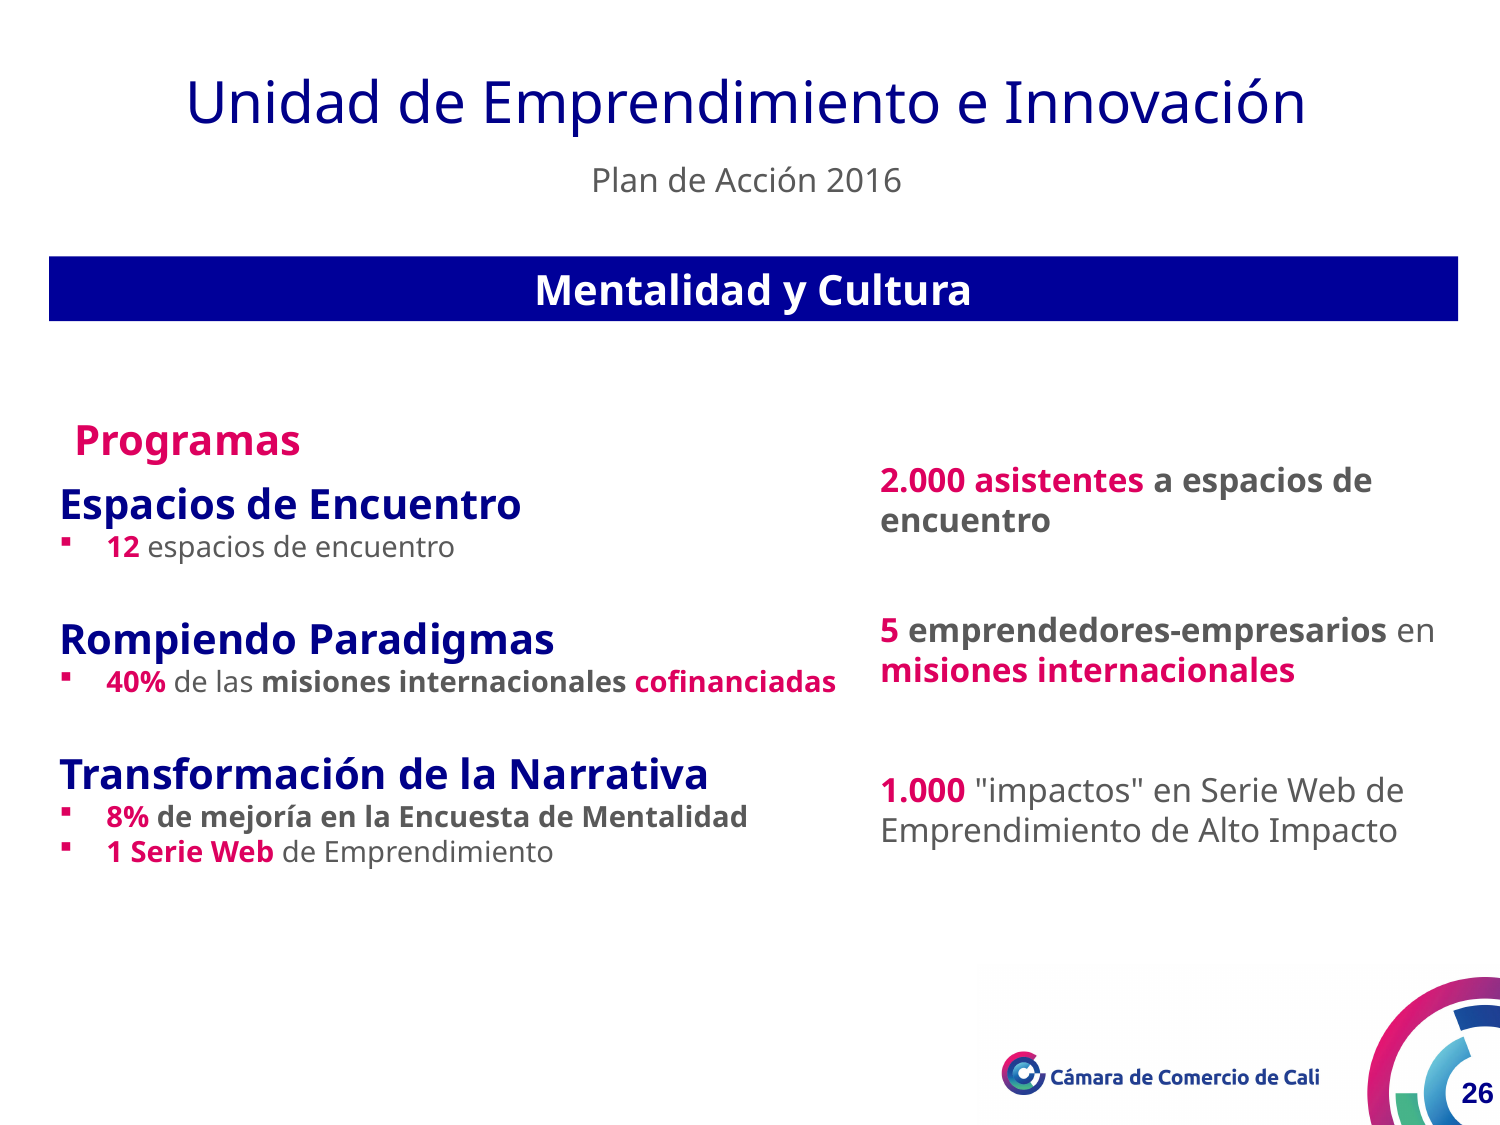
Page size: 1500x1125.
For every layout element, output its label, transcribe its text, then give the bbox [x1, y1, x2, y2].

text_box Programas [59, 406, 317, 471]
text_box Plan de Acción 2016 [185, 149, 1308, 209]
text_box Unidad de Emprendimiento e Innovación [98, 65, 1394, 144]
text_box Espacios de Encuentro 12 espacios de encuentro Rompiendo Paradigmas 40% de las misiones internacionales cofinanciadas Transformación de la Narrativa 8% de mejoría en la Encuesta de Mentalidad 1 Serie Web de Emprendimiento [44, 471, 867, 876]
text_box 2.000 asistentes a espacios de encuentro 5 emprendedores-empresarios en misiones internacionales 1.000 "impactos" en Serie Web de Emprendimiento de Alto Impacto [865, 452, 1481, 857]
text_box Mentalidad y Cultura [49, 256, 1459, 322]
picture [977, 964, 1500, 1125]
